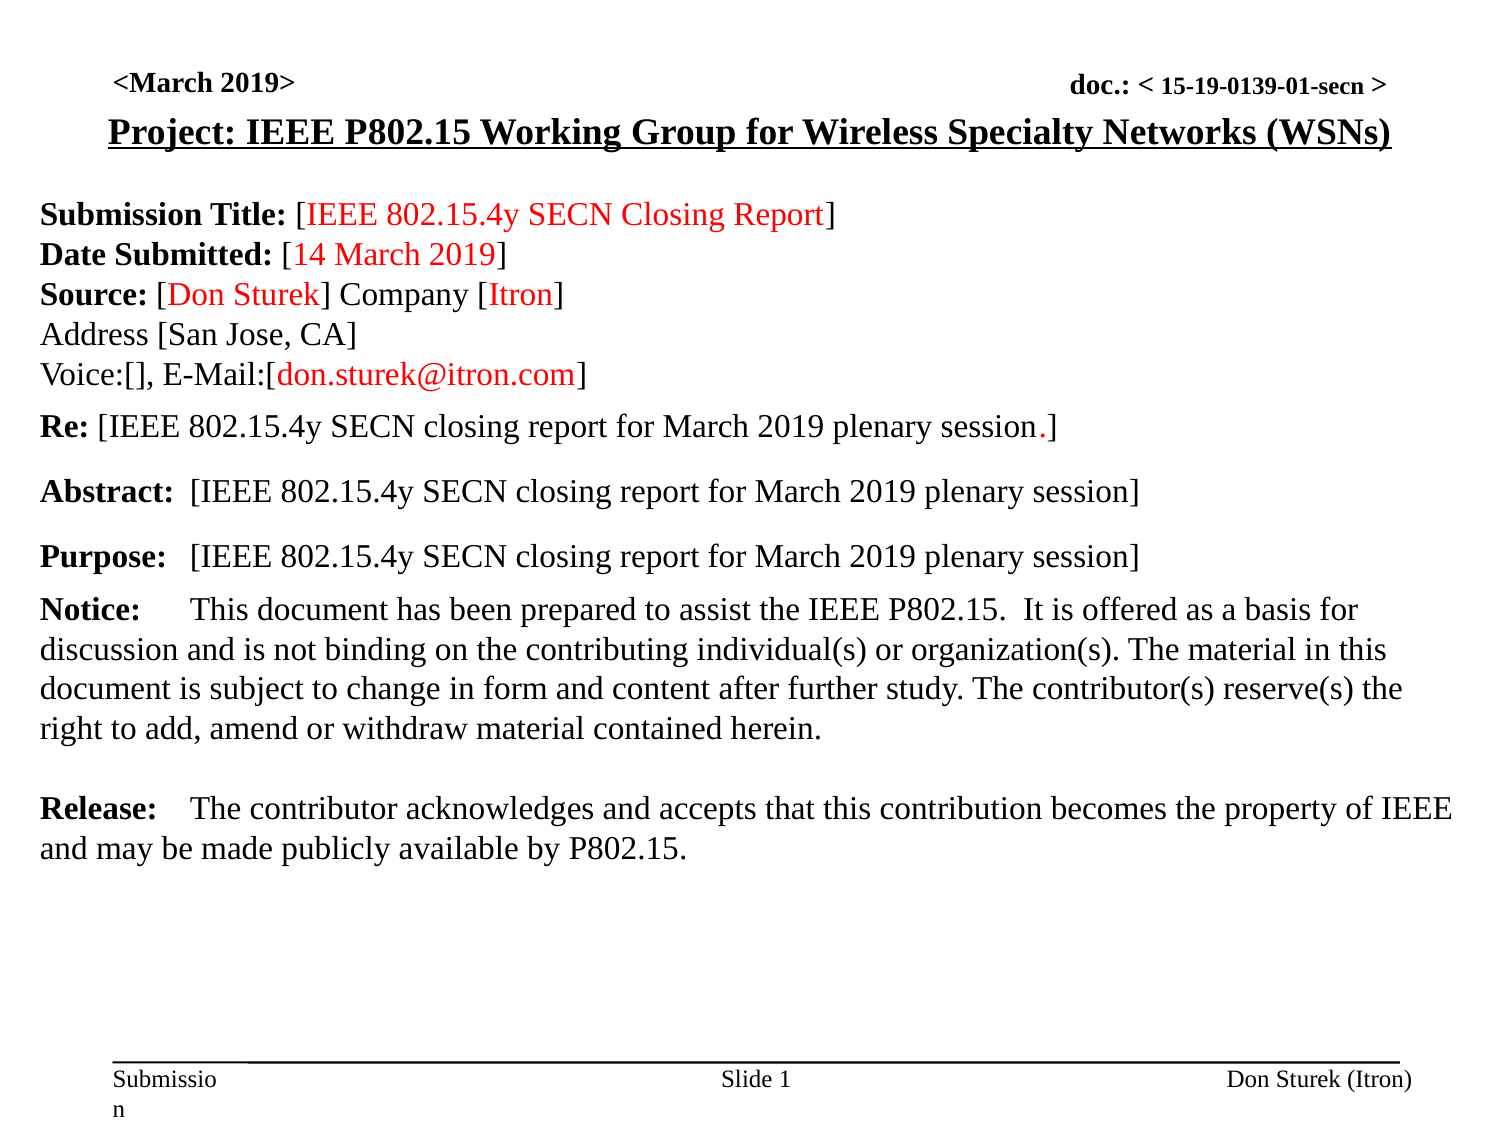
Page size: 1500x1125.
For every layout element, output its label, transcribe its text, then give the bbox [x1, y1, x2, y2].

footer Don Sturek (Itron) [899, 1061, 1413, 1093]
text_box Project: IEEE P802.15 Working Group for Wireless Specialty Networks (WSNs) Submission Title: [IEEE 802.15.4y SECN Closing Report] Date Submitted: [14 March 2019] Source: [Don Sturek] Company [Itron] Address [San Jose, CA] Voice:[], E-Mail:[don.sturek@itron.com] Re: [IEEE 802.15.4y SECN closing report for March 2019 plenary session.] Abstract: [IEEE 802.15.4y SECN closing report for March 2019 plenary session] Purpose: [IEEE 802.15.4y SECN closing report for March 2019 plenary session] Notice: This document has been prepared to assist the IEEE P802.15. It is offered as a basis for discussion and is not binding on the contributing individual(s) or organization(s). The material in this document is subject to change in form and content after further study. The contributor(s) reserve(s) the right to add, amend or withdraw material contained herein. Release: The contributor acknowledges and accepts that this contribution becomes the property of IEEE and may be made publicly available by P802.15. [24, 99, 1475, 874]
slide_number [112, 62, 376, 99]
slide_number Slide 1 [712, 1061, 800, 1093]
